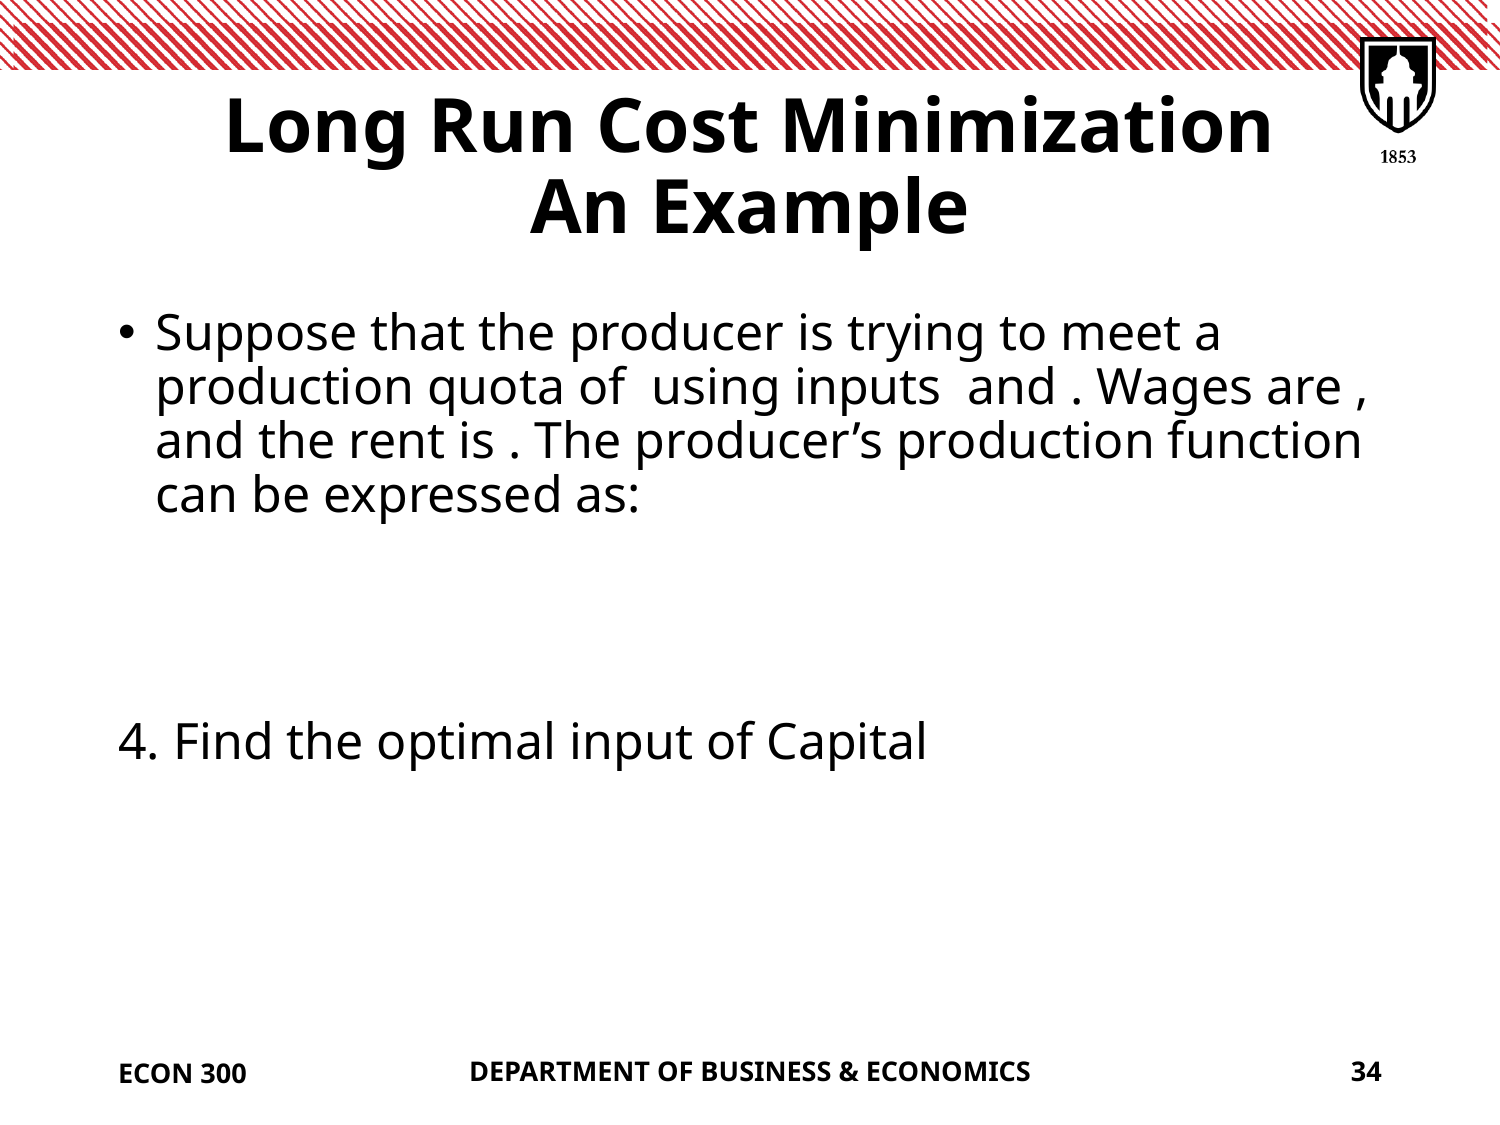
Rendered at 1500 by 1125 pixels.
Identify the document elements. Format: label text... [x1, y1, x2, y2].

picture [0, 0, 1500, 163]
footer DEPARTMENT OF BUSINESS & ECONOMICS [277, 1042, 1059, 1103]
slide_number 34 [1059, 1042, 1397, 1103]
title Long Run Cost Minimization An Example [103, 59, 1397, 278]
slide_number ECON 300 [103, 1042, 277, 1103]
